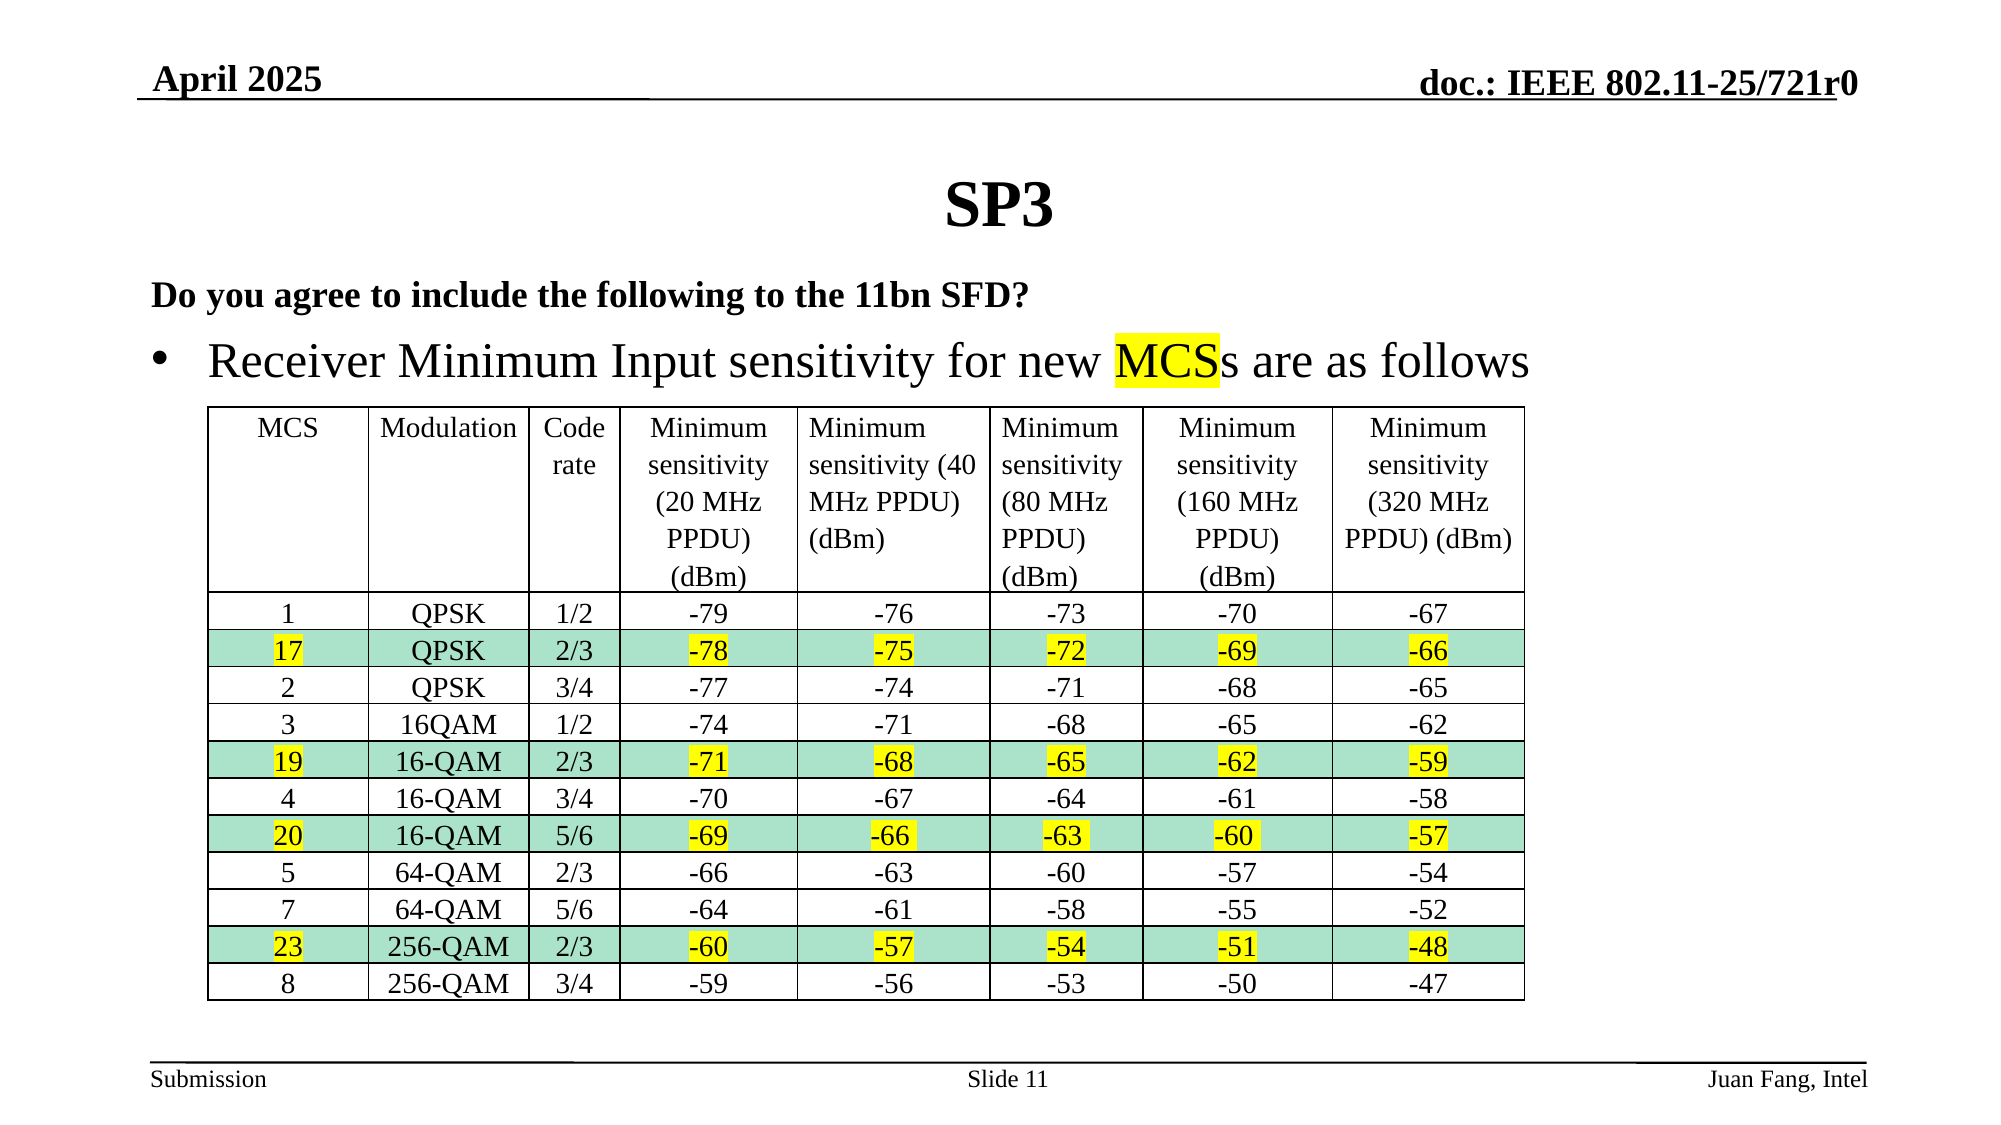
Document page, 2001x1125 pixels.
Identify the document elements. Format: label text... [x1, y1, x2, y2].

table_cell -57 [1144, 853, 1332, 888]
table_cell -54 [1333, 853, 1524, 888]
table_cell -73 [991, 593, 1142, 629]
table_cell -62 [1333, 704, 1524, 740]
table_cell -66 [621, 853, 797, 888]
title SP3 [149, 112, 1850, 288]
table_cell -69 [621, 816, 797, 851]
table_cell 23 [209, 927, 368, 962]
table_cell -63 [991, 816, 1142, 851]
table_cell -68 [991, 704, 1142, 740]
table_cell 2/3 [530, 742, 619, 777]
table_cell 2 [209, 667, 368, 703]
table_cell -63 [798, 853, 989, 888]
table_cell -69 [1144, 630, 1332, 666]
table_cell 8 [209, 964, 368, 999]
table_cell -58 [1333, 779, 1524, 814]
table_cell -67 [798, 779, 989, 814]
table_header MCS [209, 408, 368, 591]
table_cell 3/4 [530, 779, 619, 814]
table_cell -53 [991, 964, 1142, 999]
table_header Minimum sensitivity (40 MHz PPDU) (dBm) [798, 408, 989, 591]
table_cell -60 [621, 927, 797, 962]
table_cell 16-QAM [369, 816, 528, 851]
table_cell -68 [798, 742, 989, 777]
table_header Modulation [369, 408, 528, 591]
table_cell 19 [209, 742, 368, 777]
table_header Minimum sensitivity (320 MHz PPDU) (dBm) [1333, 408, 1524, 591]
table_cell -71 [991, 667, 1142, 703]
table_cell 16-QAM [369, 779, 528, 814]
table_cell -57 [798, 927, 989, 962]
table_header Code rate [530, 408, 619, 591]
table_cell -65 [1333, 667, 1524, 703]
table_cell -58 [991, 890, 1142, 925]
table_cell -72 [991, 630, 1142, 666]
table_cell 5/6 [530, 816, 619, 851]
table_cell -78 [621, 630, 797, 666]
table_cell 17 [209, 630, 368, 666]
table_cell 64-QAM [369, 890, 528, 925]
table_cell 16-QAM [369, 742, 528, 777]
table_cell -70 [621, 779, 797, 814]
table_cell -65 [991, 742, 1142, 777]
footer Juan Fang, Intel [1171, 1061, 1869, 1093]
table_cell QPSK [369, 593, 528, 629]
table_cell -66 [798, 816, 989, 851]
table_cell 1/2 [530, 704, 619, 740]
table_cell -61 [798, 890, 989, 925]
table_cell 1 [209, 593, 368, 629]
table_cell -55 [1144, 890, 1332, 925]
table_cell -71 [798, 704, 989, 740]
table_cell -66 [1333, 630, 1524, 666]
table_cell 2/3 [530, 927, 619, 962]
table_cell -71 [621, 742, 797, 777]
table_cell -61 [1144, 779, 1332, 814]
table_cell -75 [798, 630, 989, 666]
list Do you agree to include the following to the 11bn SFD? Receiver Minimum Input sensitivity for new MCSs are as follows [135, 262, 1836, 938]
table_cell -70 [1144, 593, 1332, 629]
table_cell -56 [798, 964, 989, 999]
table_cell 5/6 [530, 890, 619, 925]
table_header Minimum sensitivity (160 MHz PPDU) (dBm) [1144, 408, 1332, 591]
table_cell 256-QAM [369, 964, 528, 999]
table_cell -65 [1144, 704, 1332, 740]
table_cell -79 [621, 593, 797, 629]
table_cell -64 [621, 890, 797, 925]
table_cell 4 [209, 779, 368, 814]
table_cell -57 [1333, 816, 1524, 851]
table_cell -76 [798, 593, 989, 629]
table_cell -50 [1144, 964, 1332, 999]
table_cell 3/4 [530, 964, 619, 999]
table_cell -54 [991, 927, 1142, 962]
slide_number Slide 11 [950, 1061, 1067, 1123]
table_cell -59 [1333, 742, 1524, 777]
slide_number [152, 54, 563, 100]
table_cell 64-QAM [369, 853, 528, 888]
table_cell -74 [798, 667, 989, 703]
table_cell 2/3 [530, 630, 619, 666]
table_cell -62 [1144, 742, 1332, 777]
table_cell -48 [1333, 927, 1524, 962]
table_cell -52 [1333, 890, 1524, 925]
table_cell 20 [209, 816, 368, 851]
table_cell 5 [209, 853, 368, 888]
table_cell QPSK [369, 667, 528, 703]
table_header Minimum sensitivity (80 MHz PPDU) (dBm) [991, 408, 1142, 591]
table_cell -64 [991, 779, 1142, 814]
table_header Minimum sensitivity (20 MHz PPDU) (dBm) [621, 408, 797, 591]
table_cell 3 [209, 704, 368, 740]
table_cell 16QAM [369, 704, 528, 740]
table_cell -68 [1144, 667, 1332, 703]
table_cell -60 [1144, 816, 1332, 851]
table_cell -59 [621, 964, 797, 999]
table_cell 2/3 [530, 853, 619, 888]
table_cell 256-QAM [369, 927, 528, 962]
table_cell -51 [1144, 927, 1332, 962]
table_cell -47 [1333, 964, 1524, 999]
table_cell -77 [621, 667, 797, 703]
table_cell QPSK [369, 630, 528, 666]
table_cell 3/4 [530, 667, 619, 703]
table_cell -67 [1333, 593, 1524, 629]
table_cell -74 [621, 704, 797, 740]
table_cell 7 [209, 890, 368, 925]
table_cell 1/2 [530, 593, 619, 629]
table_cell -60 [991, 853, 1142, 888]
